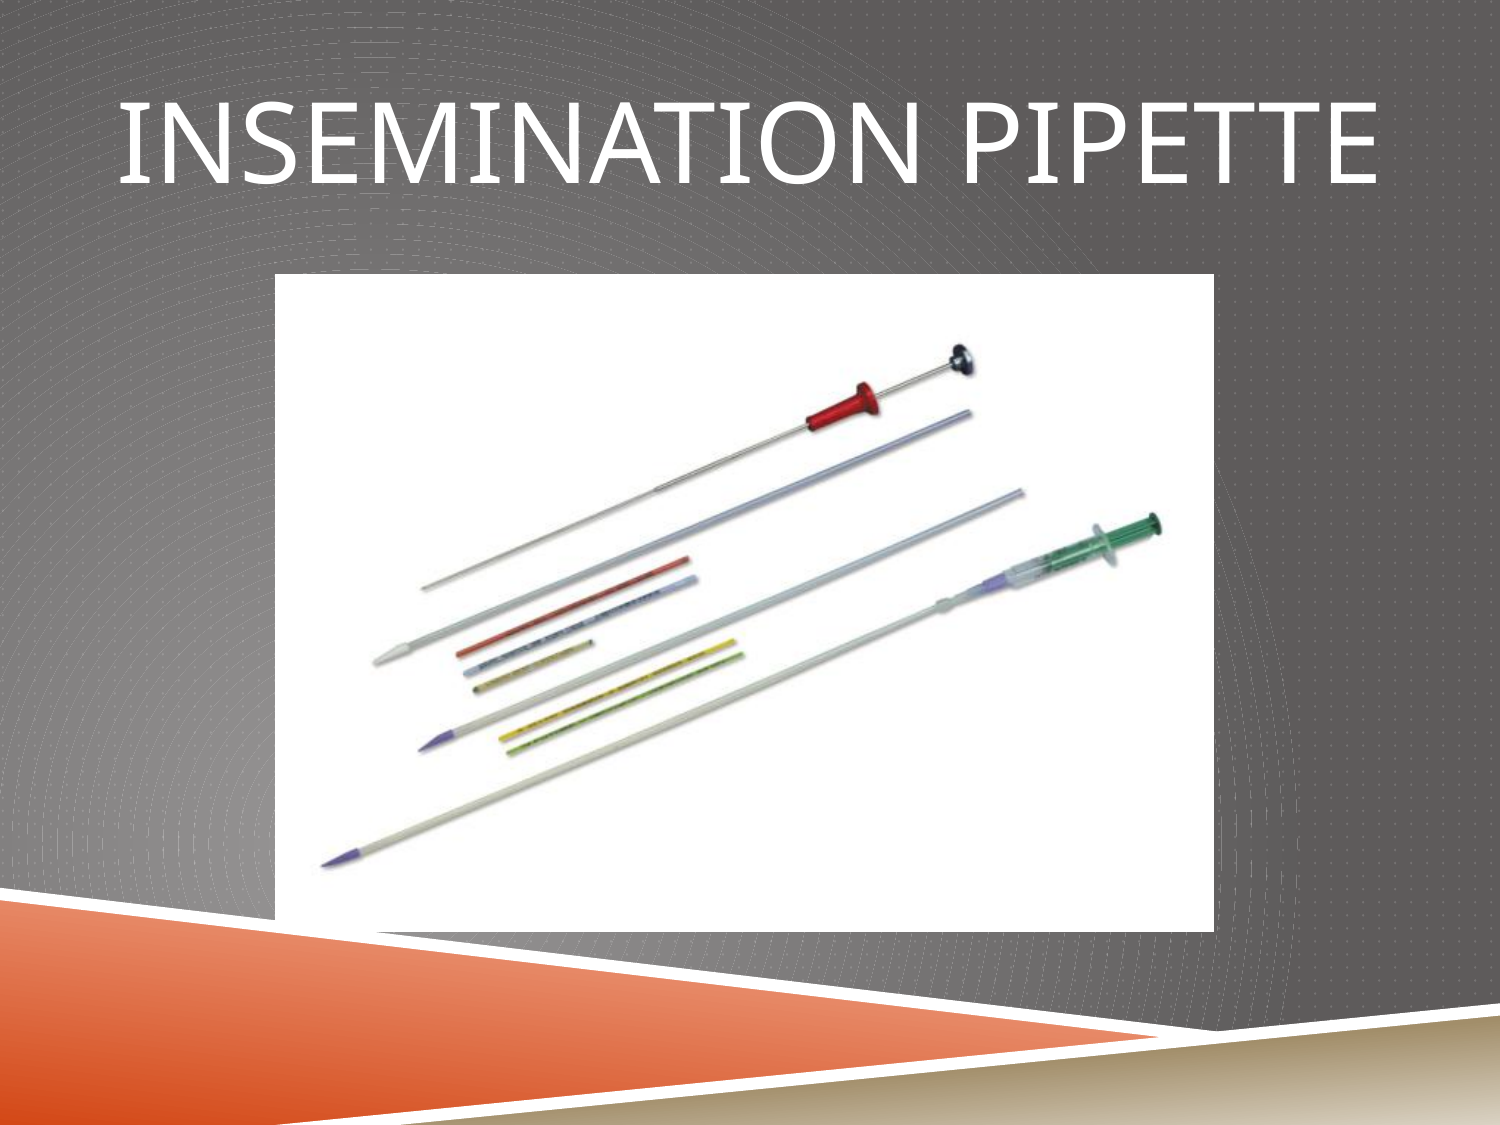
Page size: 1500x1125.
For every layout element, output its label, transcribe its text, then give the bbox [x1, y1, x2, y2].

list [274, 274, 1214, 932]
title Insemination pipette [112, 45, 1388, 233]
